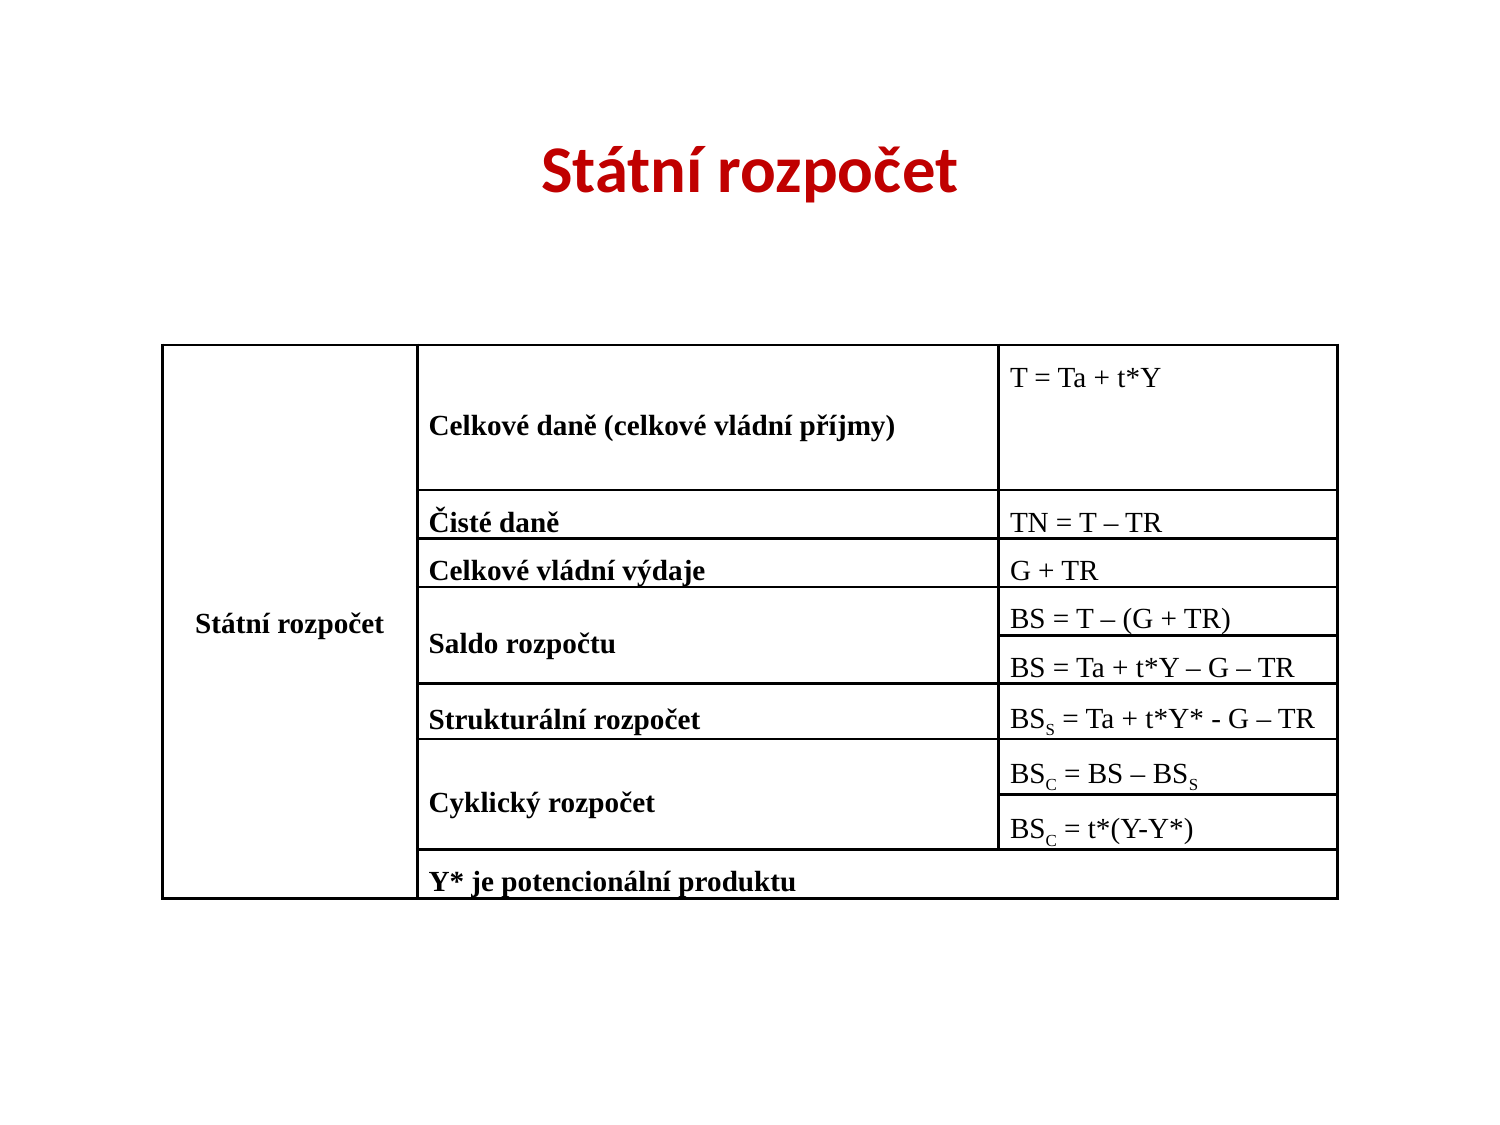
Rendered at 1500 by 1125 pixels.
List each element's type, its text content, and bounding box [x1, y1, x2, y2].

table_cell BSC = BS – BSS [1000, 740, 1336, 793]
table_cell BS = Ta + t*Y – G – TR [1000, 637, 1336, 682]
table_cell TN = T – TR [1000, 491, 1336, 537]
table_cell Strukturální rozpočet [419, 685, 997, 738]
table_cell Cyklický rozpočet [419, 740, 997, 848]
title Státní rozpočet [75, 77, 1425, 266]
table_cell Čisté daně [419, 491, 997, 537]
table_header Státní rozpočet [164, 346, 416, 897]
table_cell Celkové vládní výdaje [419, 540, 997, 586]
table_header T = Ta + t*Y [1000, 346, 1336, 489]
table_cell BSC = t*(Y-Y*) [1000, 796, 1336, 848]
table_cell BSS = Ta + t*Y* - G – TR [1000, 685, 1336, 738]
table_cell G + TR [1000, 540, 1336, 586]
table_cell Saldo rozpočtu [419, 588, 997, 682]
table_header Celkové daně (celkové vládní příjmy) [419, 346, 997, 489]
table_cell Y* je potencionální produktu [419, 851, 1336, 897]
table_cell BS = T – (G + TR) [1000, 588, 1336, 634]
